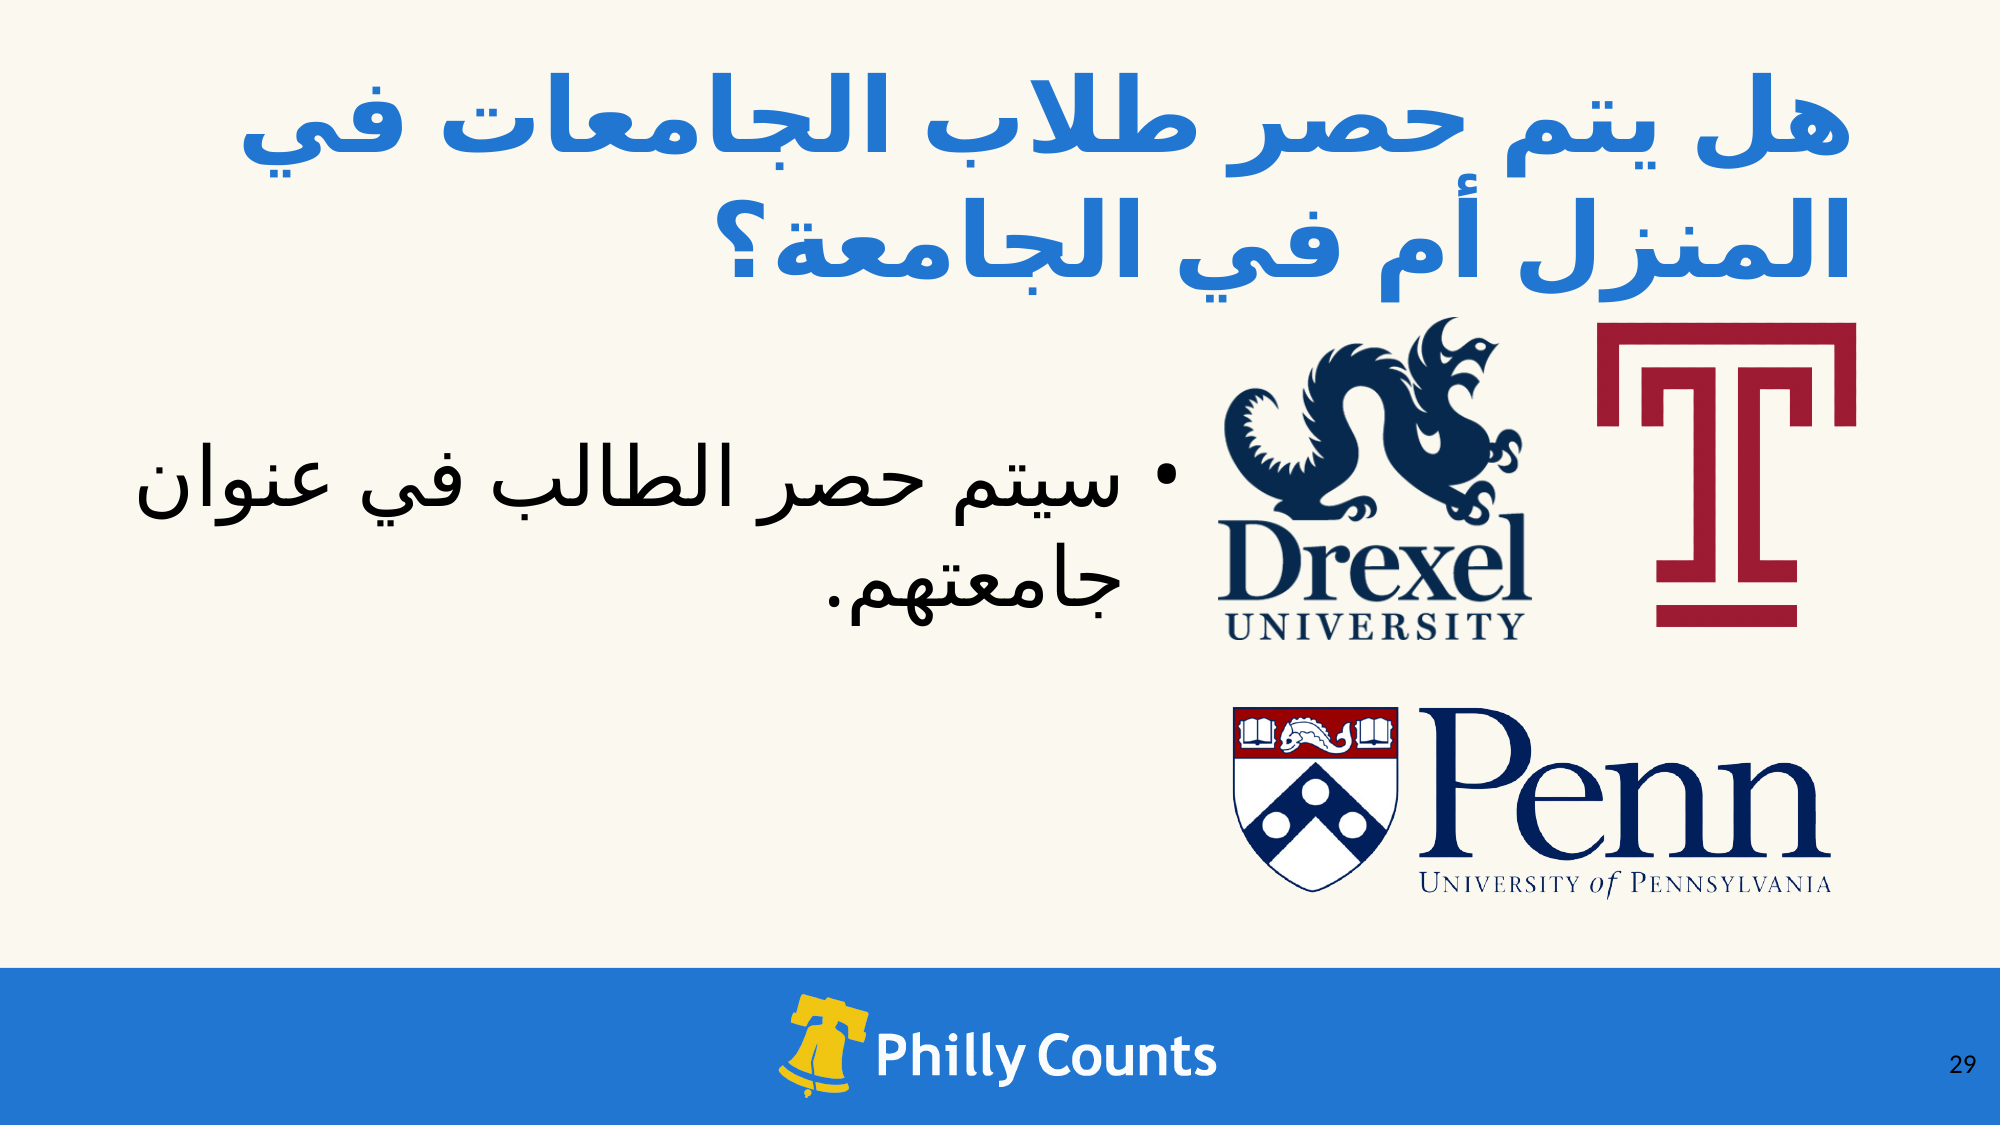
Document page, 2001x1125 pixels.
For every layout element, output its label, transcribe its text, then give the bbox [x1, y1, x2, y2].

slide_number ‹#› [1871, 1038, 1992, 1125]
picture [776, 994, 1224, 1098]
text_box سيتم حصر الطالب في عنوان جامعتهم. [69, 415, 1198, 761]
picture [1216, 300, 1923, 951]
text_box هل يتم حصر طلاب الجامعات في المنزل أم في الجامعة؟ [69, 40, 1872, 306]
